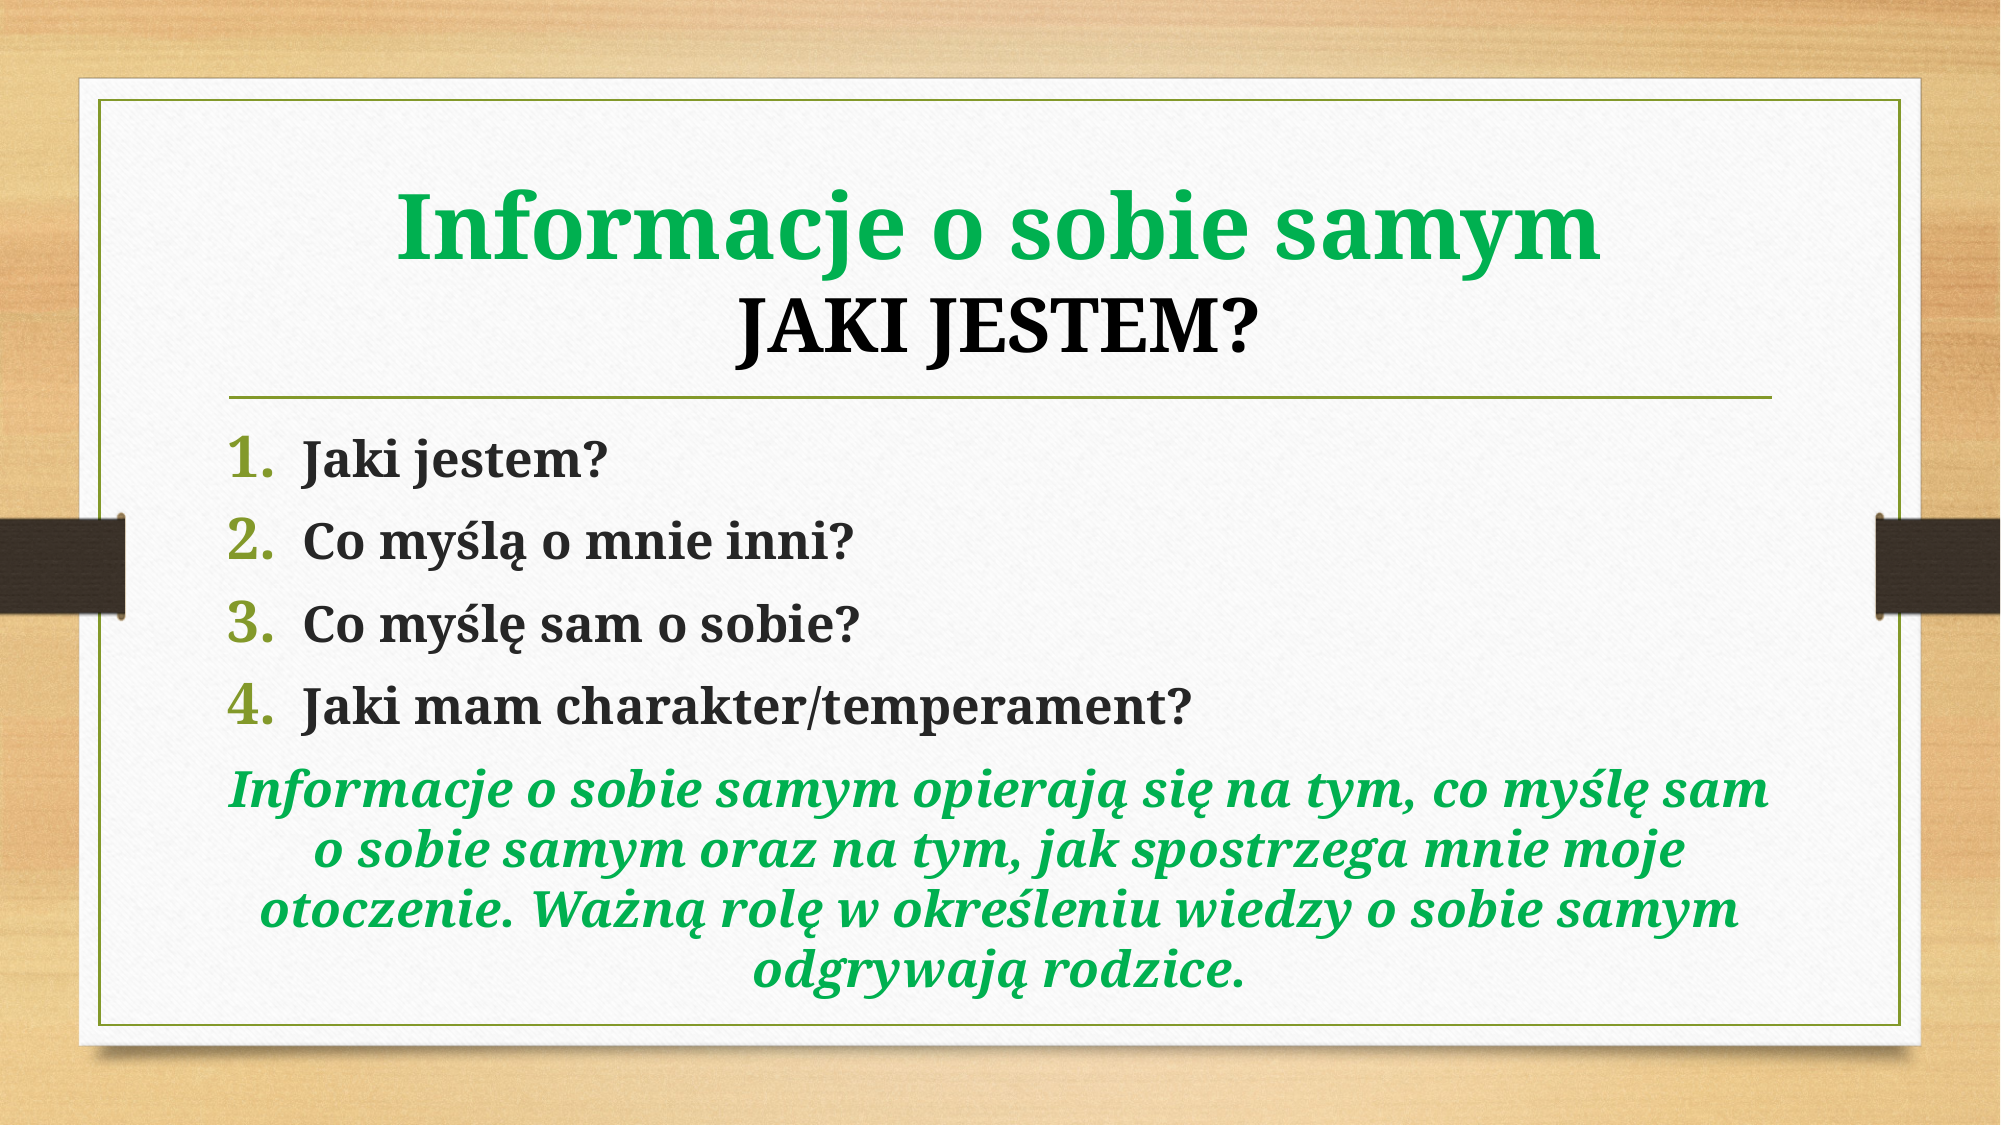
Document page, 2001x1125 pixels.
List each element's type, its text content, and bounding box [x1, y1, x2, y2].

title Informacje o sobie samym JAKI JESTEM? [212, 161, 1788, 375]
picture [0, 0, 2001, 1125]
list Jaki jestem? Co myślą o mnie inni? Co myślę sam o sobie? Jaki mam charakter/temperament? Informacje o sobie samym opierają się na tym, co myślę sam o sobie samym oraz na tym, jak spostrzega mnie moje otoczenie. Ważną rolę w określeniu wiedzy o sobie samym odgrywają rodzice. [212, 419, 1788, 964]
